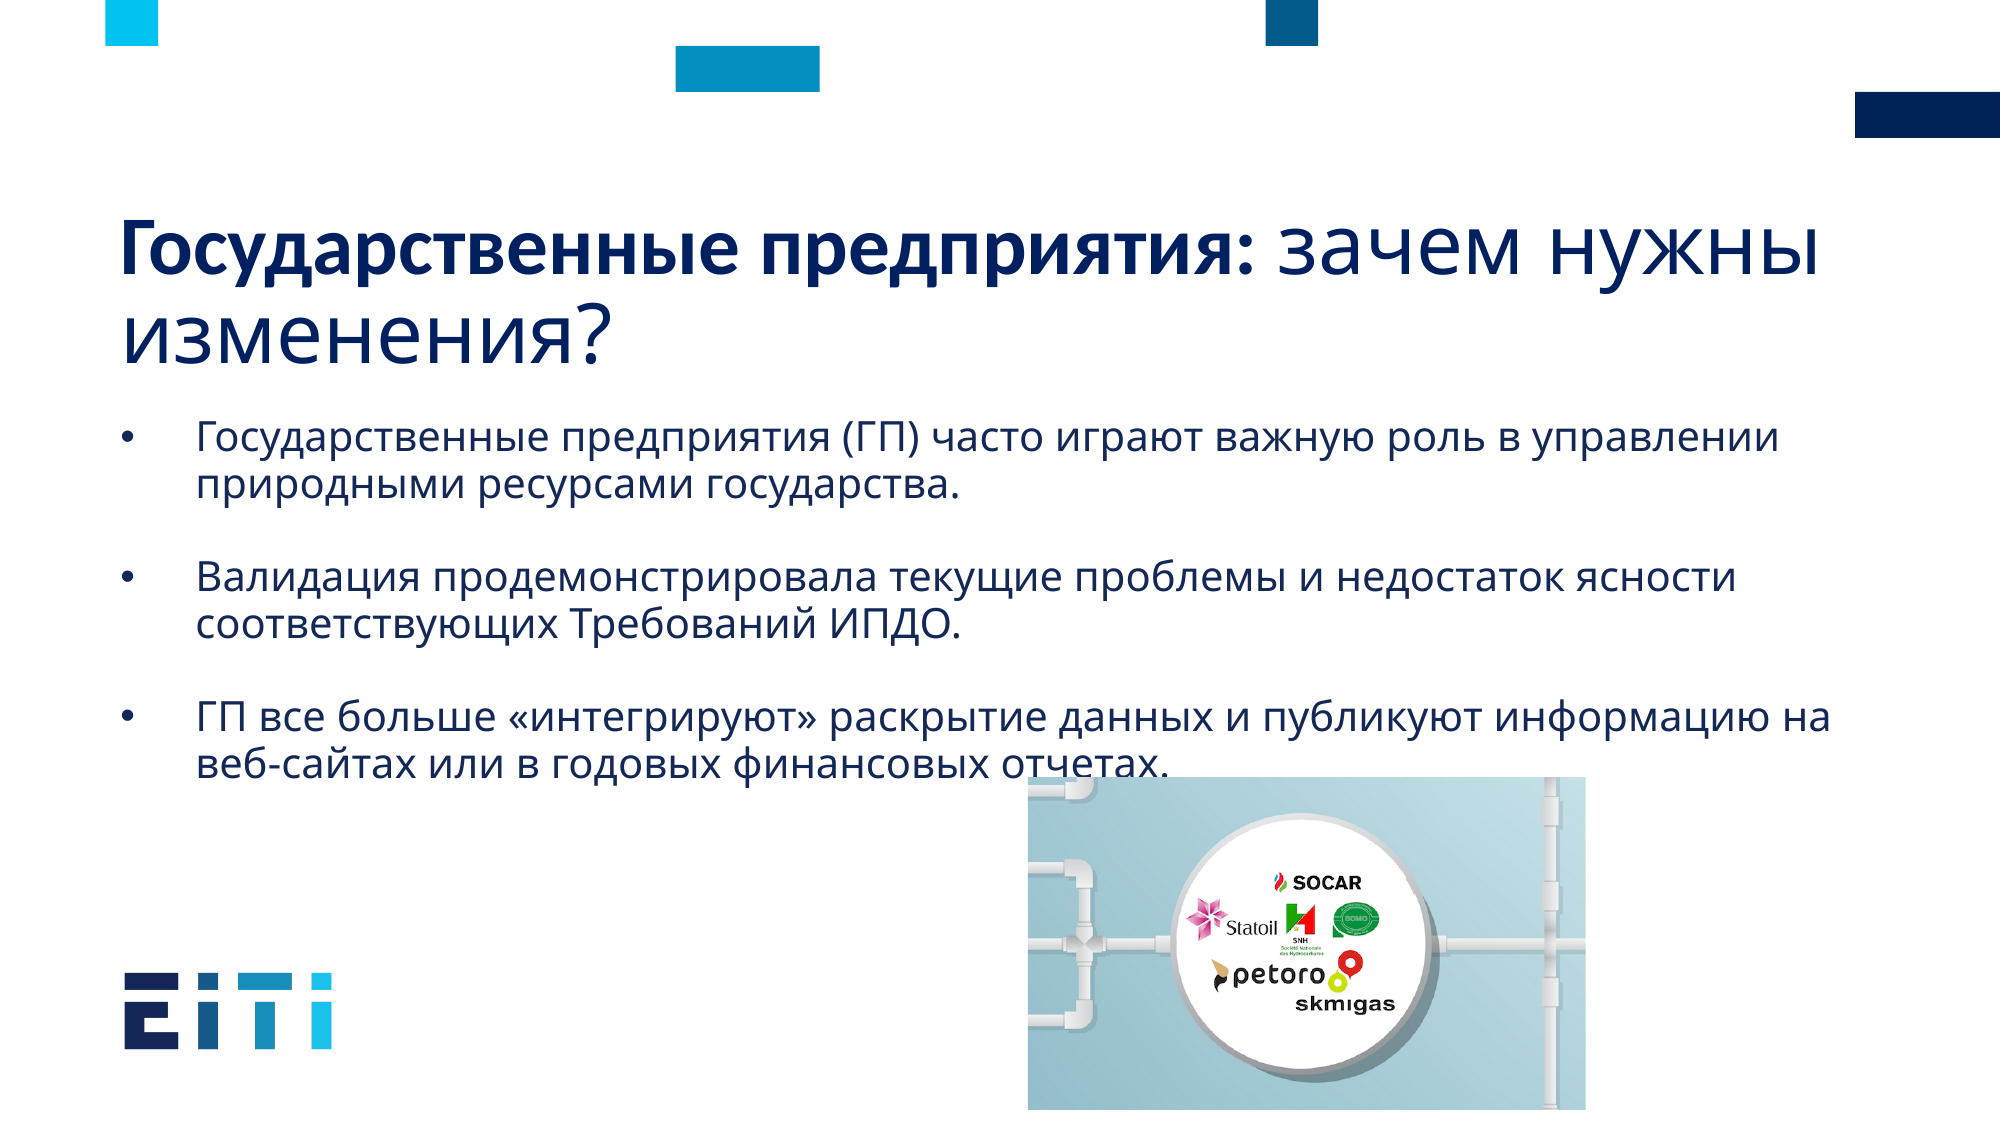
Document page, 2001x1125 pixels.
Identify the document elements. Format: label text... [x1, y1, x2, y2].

picture [105, 955, 351, 1067]
picture [1027, 777, 1586, 1111]
list Государственные предприятия (ГП) часто играют важную роль в управлении природными ресурсами государства. Валидация продемонстрировала текущие проблемы и недостаток ясности соответствующих Требований ИПДО. ГП все больше «интегрируют» раскрытие данных и публикуют информацию на веб-сайтах или в годовых финансовых отчетах. [105, 331, 1895, 919]
title Государственные предприятия: зачем нужны изменения? [105, 196, 1895, 307]
